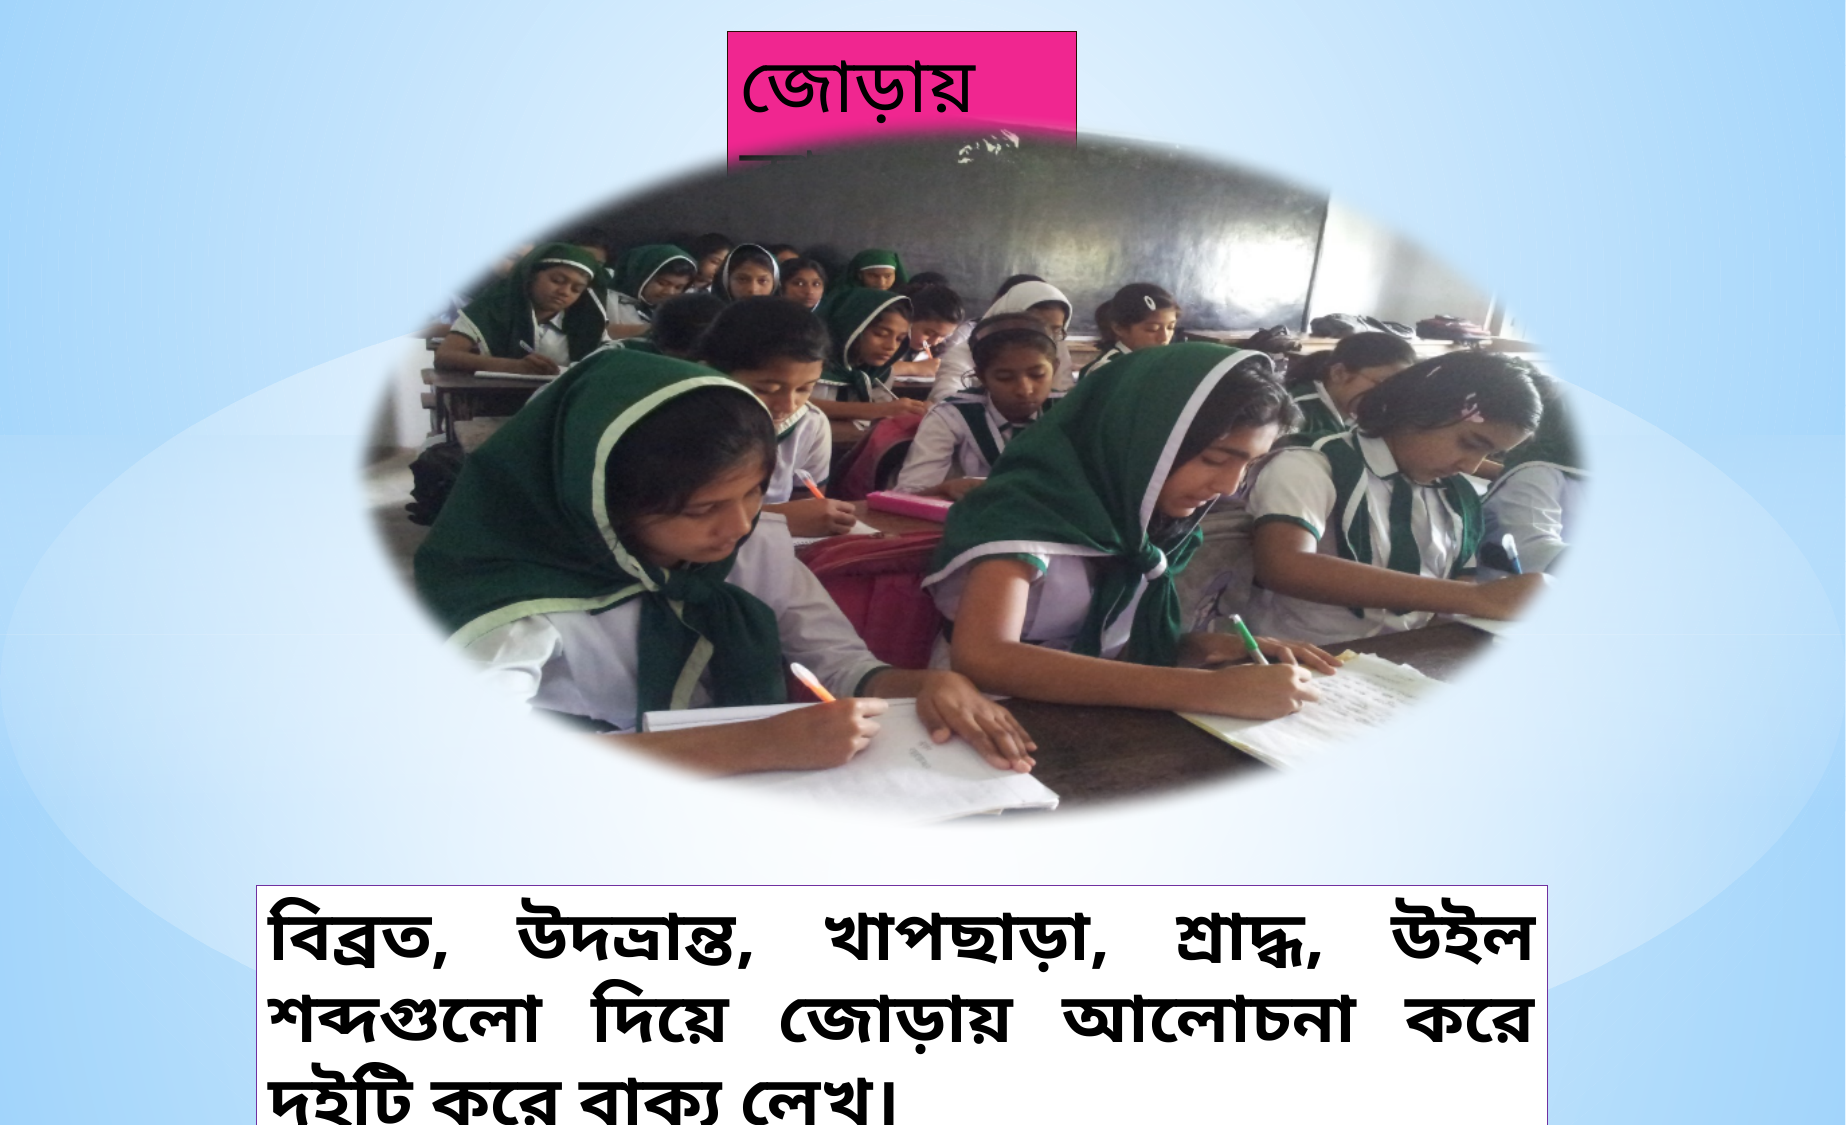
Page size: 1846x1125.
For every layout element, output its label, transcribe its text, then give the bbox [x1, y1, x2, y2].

text_box বিব্রত, উদভ্রান্ত, খাপছাড়া, শ্রাদ্ধ, উইল শব্দগুলো দিয়ে জোড়ায় আলোচনা করে দুইটি করে বাক্য লেখ। [256, 885, 1548, 1125]
text_box জোড়ায় কাজ [727, 31, 1077, 109]
picture [347, 112, 1599, 833]
